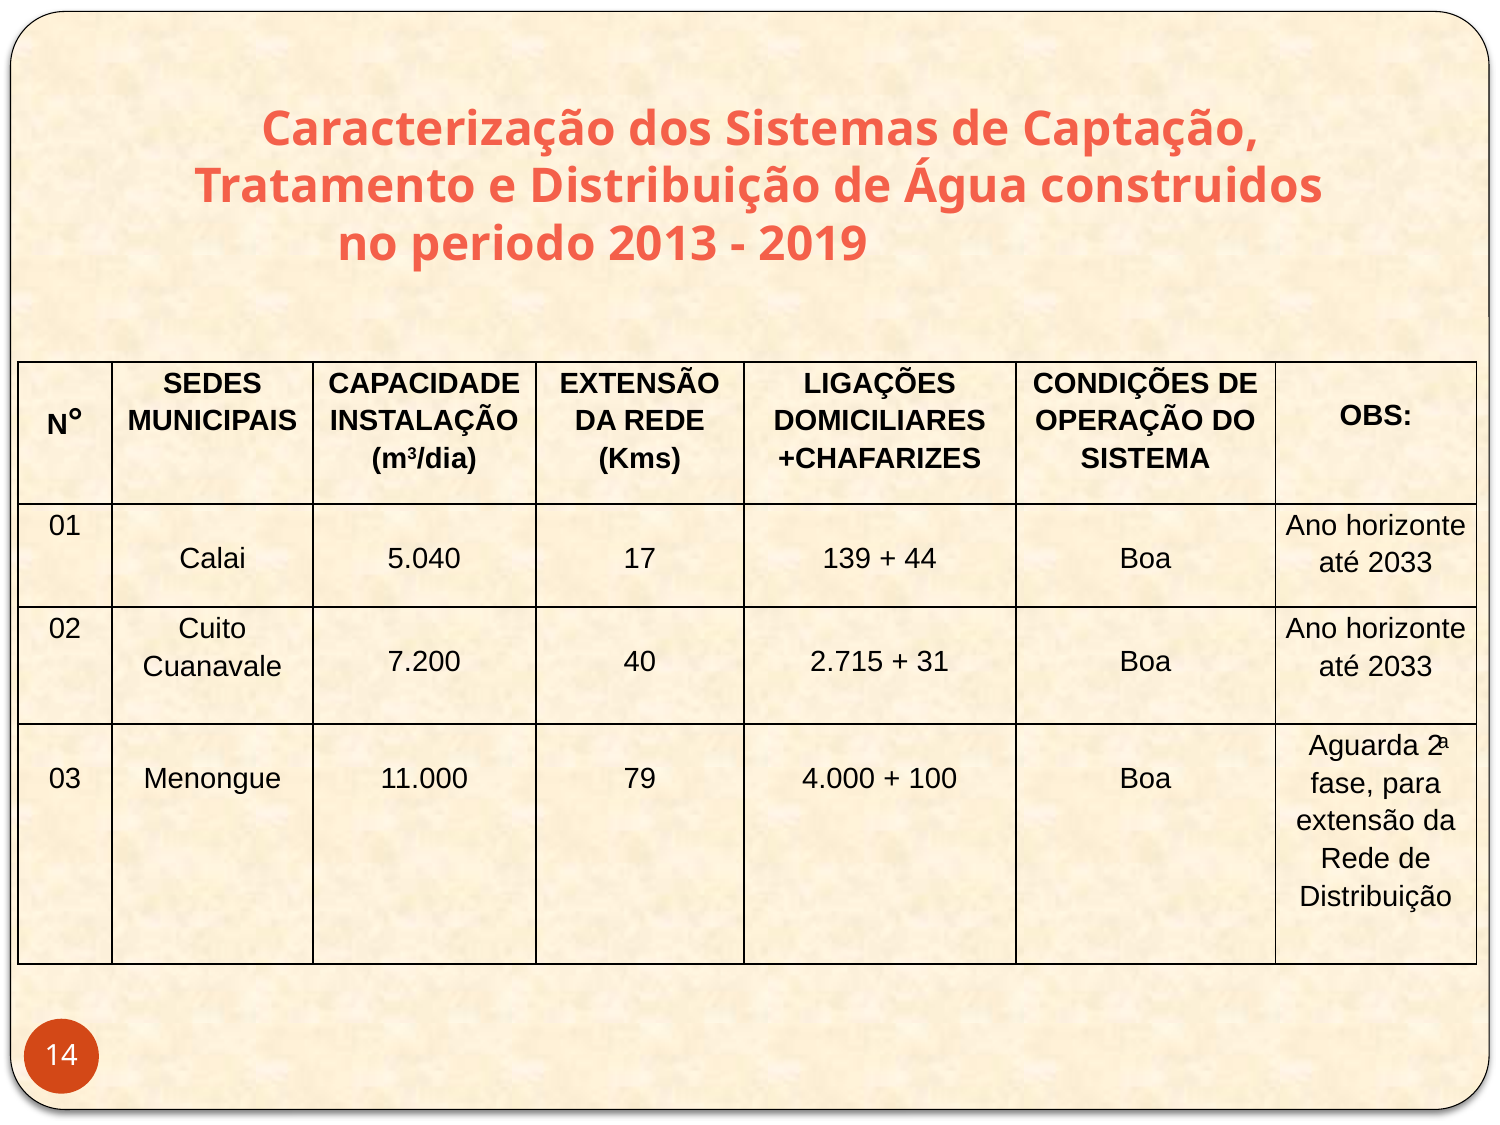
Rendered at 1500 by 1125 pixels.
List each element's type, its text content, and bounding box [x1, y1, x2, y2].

table_cell Boa [1017, 608, 1275, 723]
table_cell Menongue [113, 725, 312, 963]
table_cell 5.040 [314, 505, 535, 606]
table_header N° [19, 363, 111, 503]
picture [12, 12, 1488, 1108]
table_cell 4.000 + 100 [745, 725, 1015, 963]
table_cell Calai [113, 505, 312, 606]
table_cell Ano horizonte até 2033 [1276, 505, 1476, 606]
table_cell 11.000 [314, 725, 535, 963]
table_cell 02 [19, 608, 111, 723]
table_header CONDIÇÕES DE OPERAÇÃO DO SISTEMA [1017, 363, 1275, 503]
table_cell 01 [19, 505, 111, 606]
table_cell Boa [1017, 505, 1275, 606]
table_header LIGAÇÕES DOMICILIARES +CHAFARIZES [745, 363, 1015, 503]
table_cell Aguarda 2ͣ fase, para extensão da Rede de Distribuição [1276, 725, 1476, 963]
list Caracterização dos Sistemas de Captação, Tratamento e Distribuição de Água construidos no periodo 2013 - 2019 [159, 90, 1353, 291]
table_cell 79 [537, 725, 743, 963]
table_cell 139 + 44 [745, 505, 1015, 606]
table_header OBS: [1276, 363, 1476, 503]
table_cell 40 [537, 608, 743, 723]
table_header SEDES MUNICIPAIS [113, 363, 312, 503]
table_cell Ano horizonte até 2033 [1276, 608, 1476, 723]
table_header CAPACIDADE INSTALAÇÃO (m3/dia) [314, 363, 535, 503]
table_cell 2.715 + 31 [745, 608, 1015, 723]
table_cell 17 [537, 505, 743, 606]
table_cell Cuito Cuanavale [113, 608, 312, 723]
table_cell 03 [19, 725, 111, 963]
table_header EXTENSÃO DA REDE (Kms) [537, 363, 743, 503]
table_cell 7.200 [314, 608, 535, 723]
table_cell Boa [1017, 725, 1275, 963]
slide_number 14 [23, 1018, 99, 1094]
